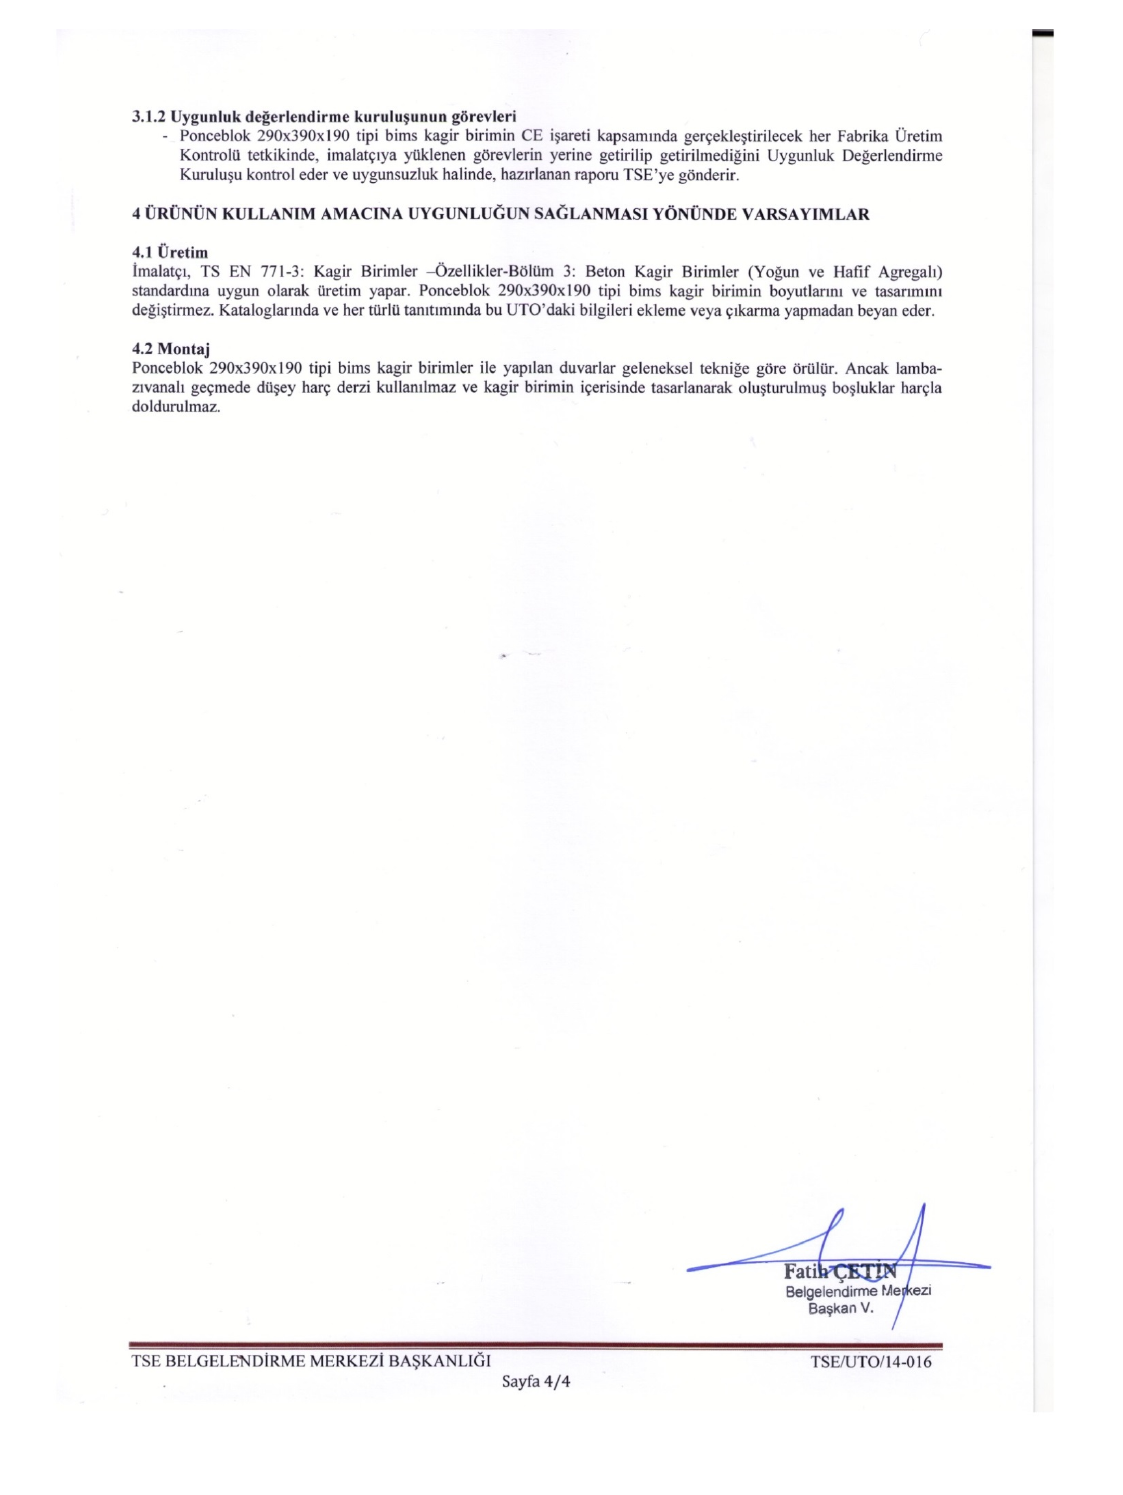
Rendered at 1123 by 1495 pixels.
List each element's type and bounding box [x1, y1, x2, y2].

picture [42, 29, 1071, 1442]
